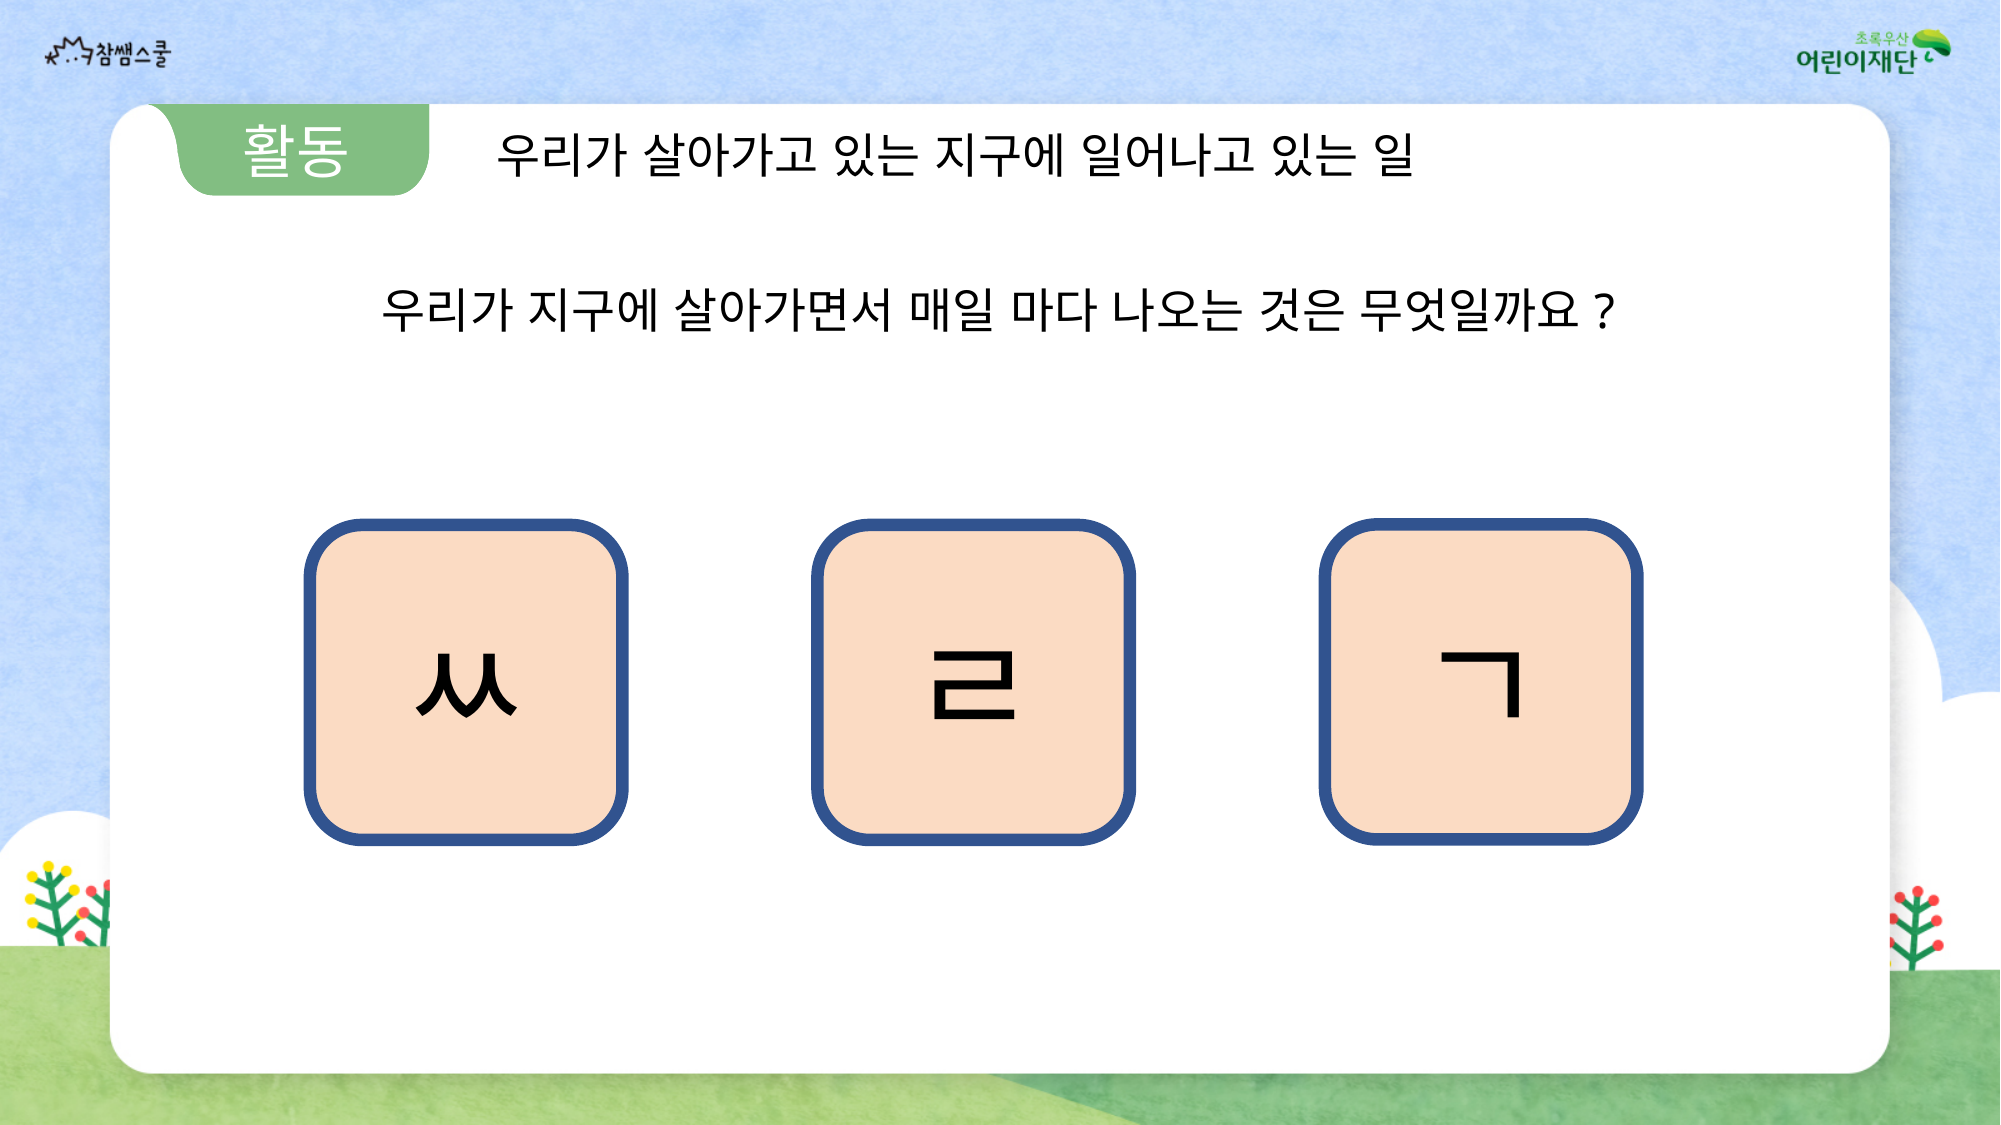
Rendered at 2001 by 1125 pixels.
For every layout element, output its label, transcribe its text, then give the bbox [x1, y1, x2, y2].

text_box ㅆ [309, 524, 623, 840]
text_box 우리가 살아가고 있는 지구에 일어나고 있는 일 [481, 118, 1433, 191]
picture [0, 0, 2000, 1125]
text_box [148, 103, 430, 196]
text_box 우리가 지구에 살아가면서 매일 마다 나오는 것은 무엇일까요? [367, 273, 1630, 346]
text_box ㄹ [817, 524, 1130, 840]
text_box ㄱ [1324, 524, 1638, 840]
